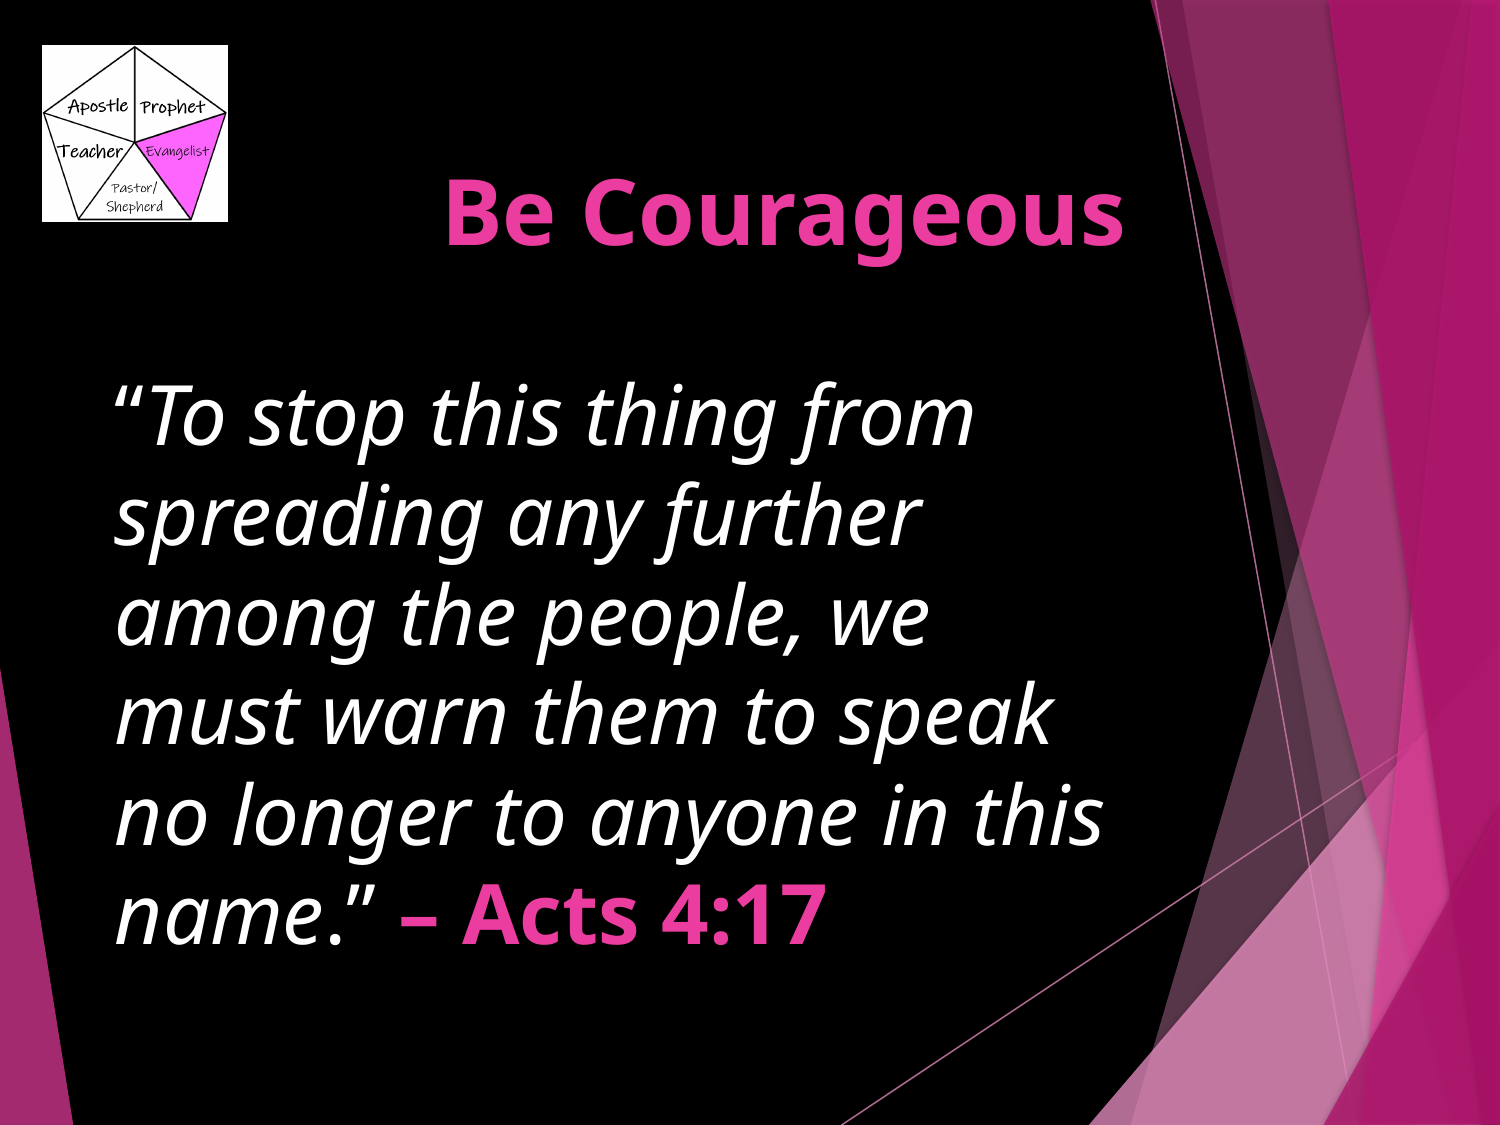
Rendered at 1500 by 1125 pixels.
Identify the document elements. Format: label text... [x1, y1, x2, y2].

picture [42, 45, 228, 222]
title Be Courageous [99, 99, 1142, 317]
list “To stop this thing from spreading any further among the people, we must warn them to speak no longer to anyone in this name.” – Acts 4:17 [99, 354, 1142, 1059]
